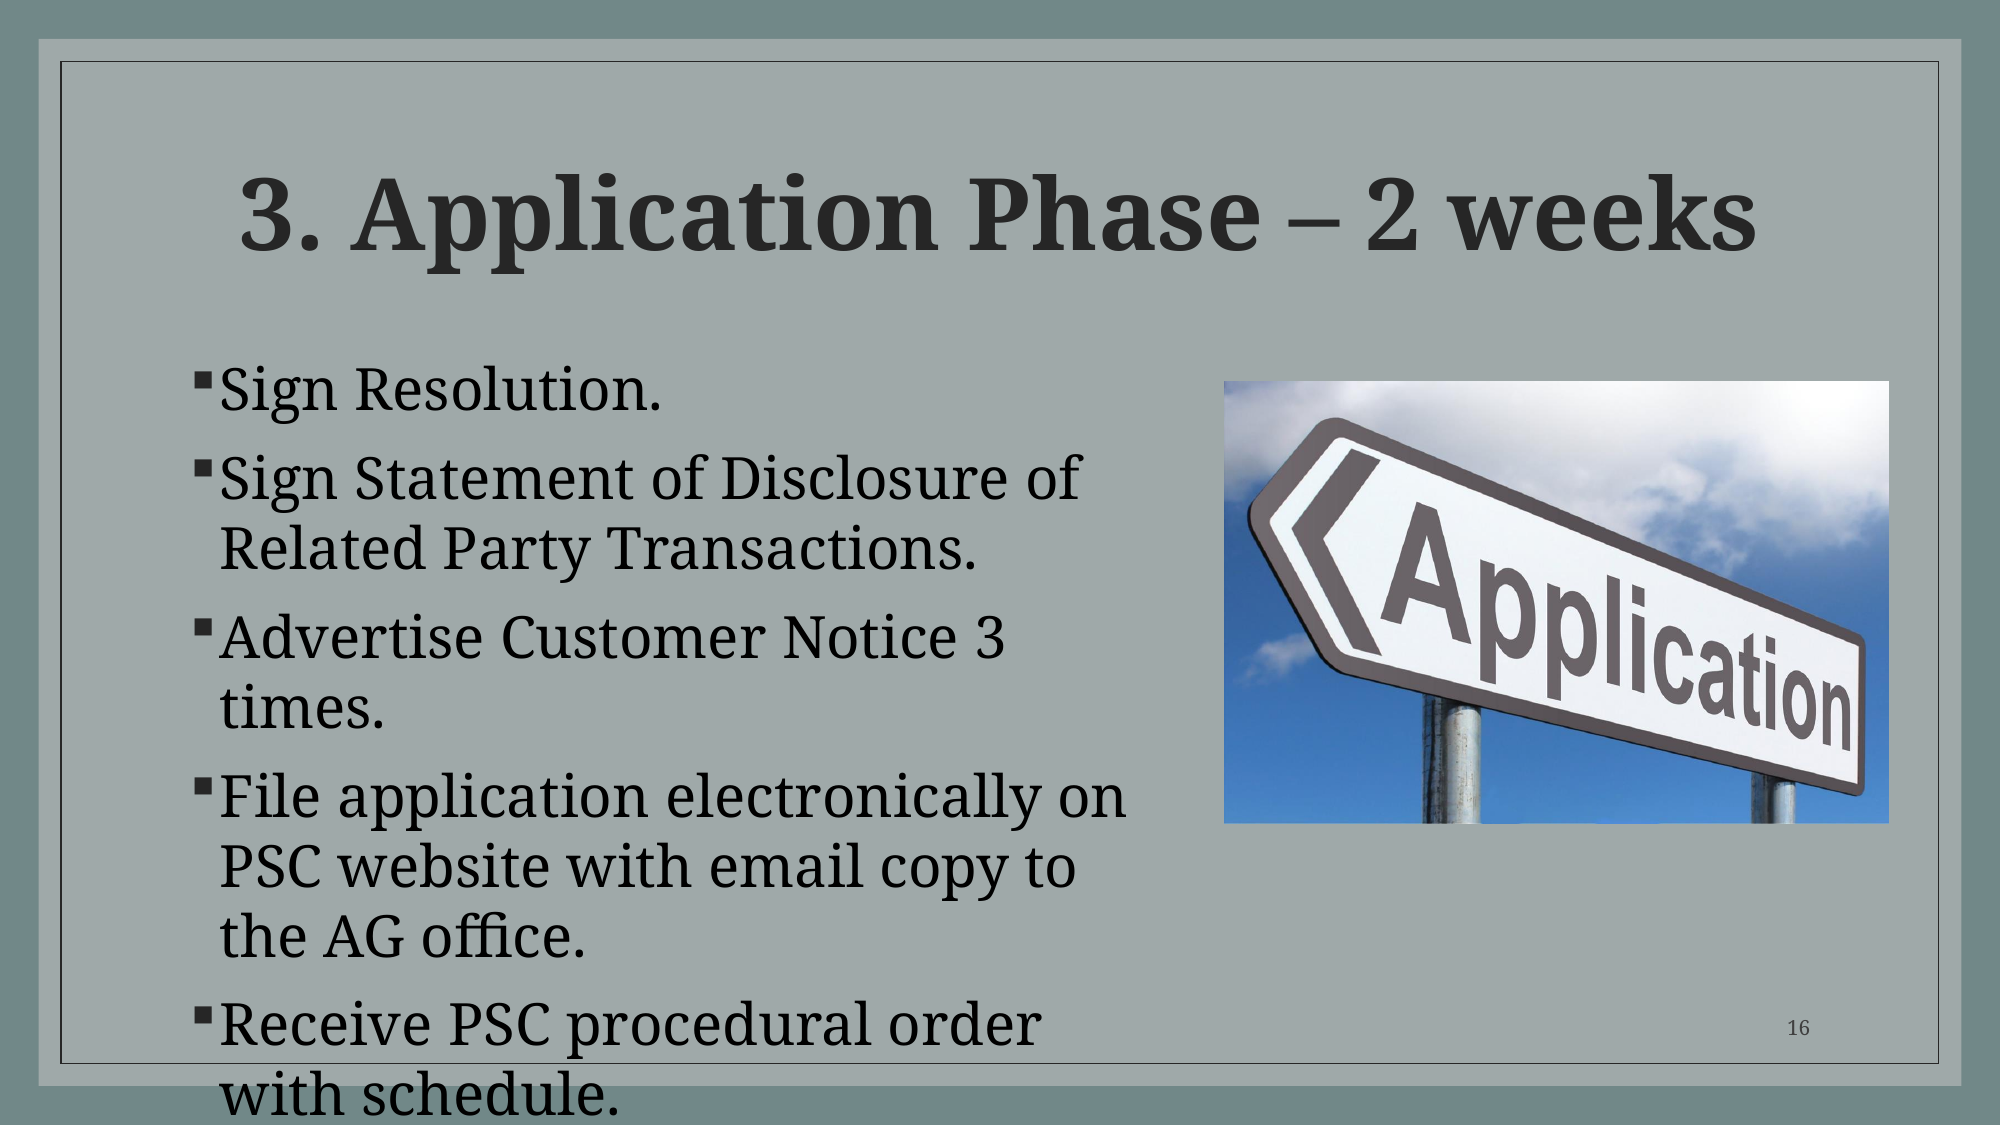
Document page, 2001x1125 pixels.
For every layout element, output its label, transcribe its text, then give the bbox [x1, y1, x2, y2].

slide_number 16 [1687, 990, 1825, 1050]
list Sign Resolution. Sign Statement of Disclosure of Related Party Transactions. Advertise Customer Notice 3 times. File application electronically on PSC website with email copy to the AG office. Receive PSC procedural order with schedule. [174, 345, 1192, 861]
title 3. Application Phase – 2 weeks [174, 105, 1825, 331]
picture [1224, 381, 1889, 824]
